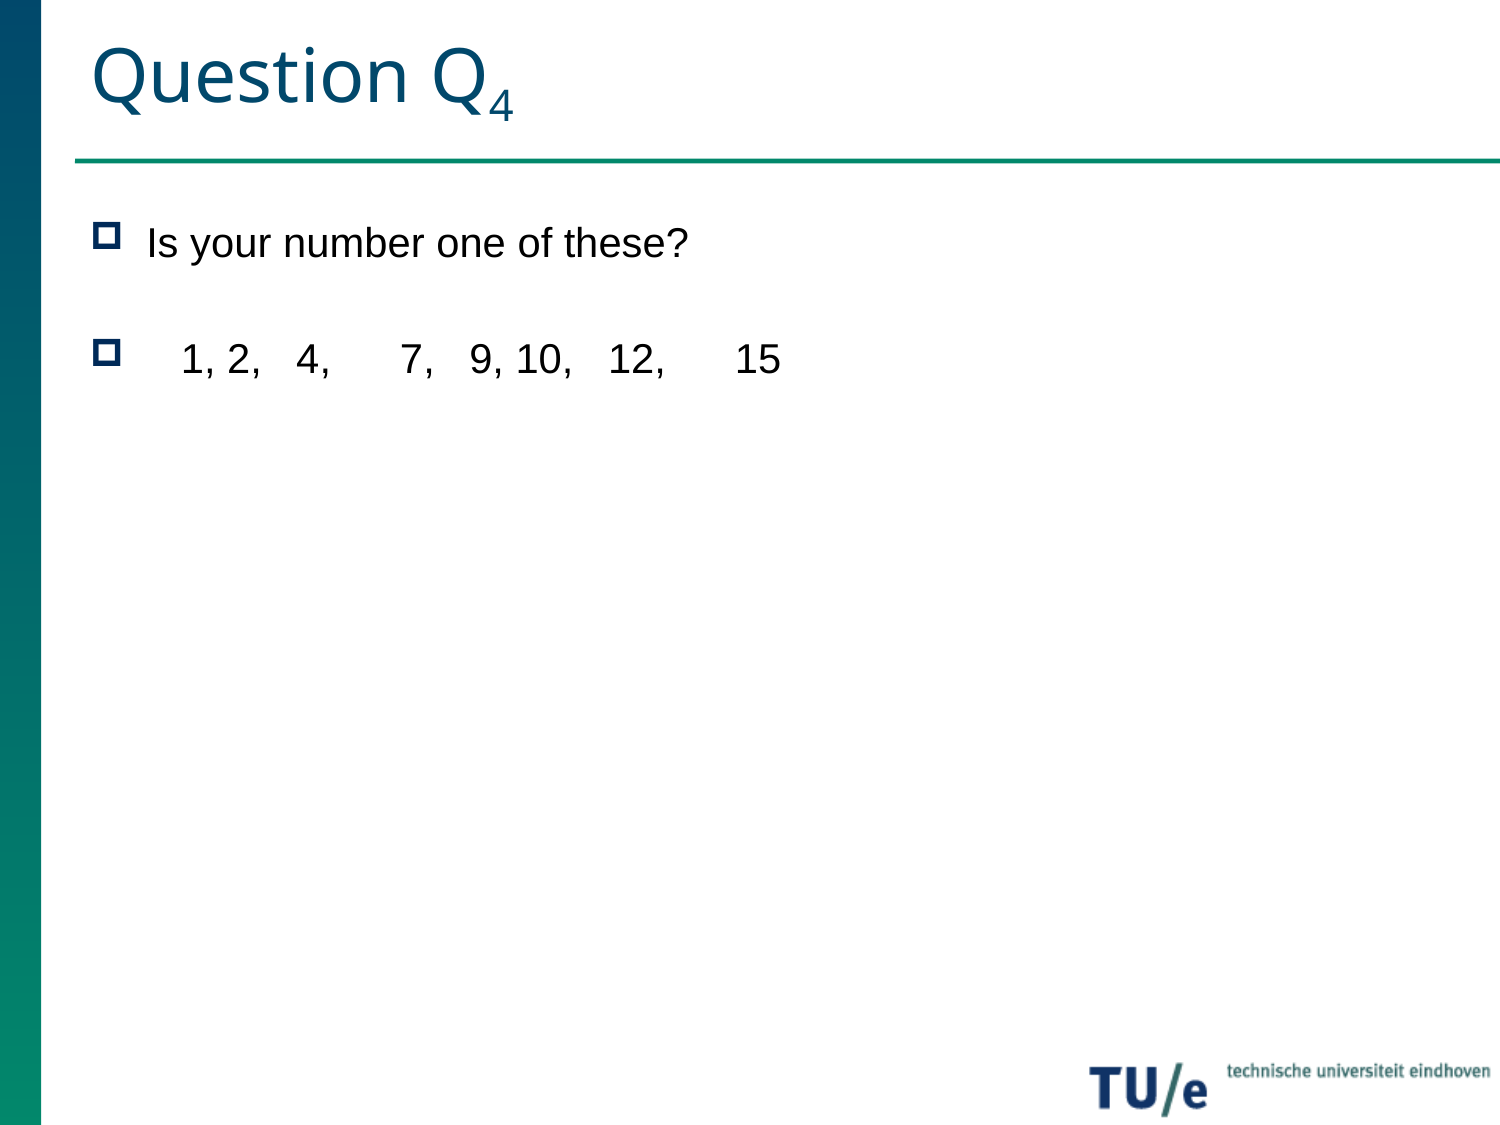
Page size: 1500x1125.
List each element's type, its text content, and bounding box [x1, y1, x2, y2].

picture [1080, 1042, 1495, 1125]
title Question Q4 [74, 30, 1468, 138]
list Is your number one of these? 1, 2, 4, 7, 9, 10, 12, 15 [74, 207, 1414, 1036]
